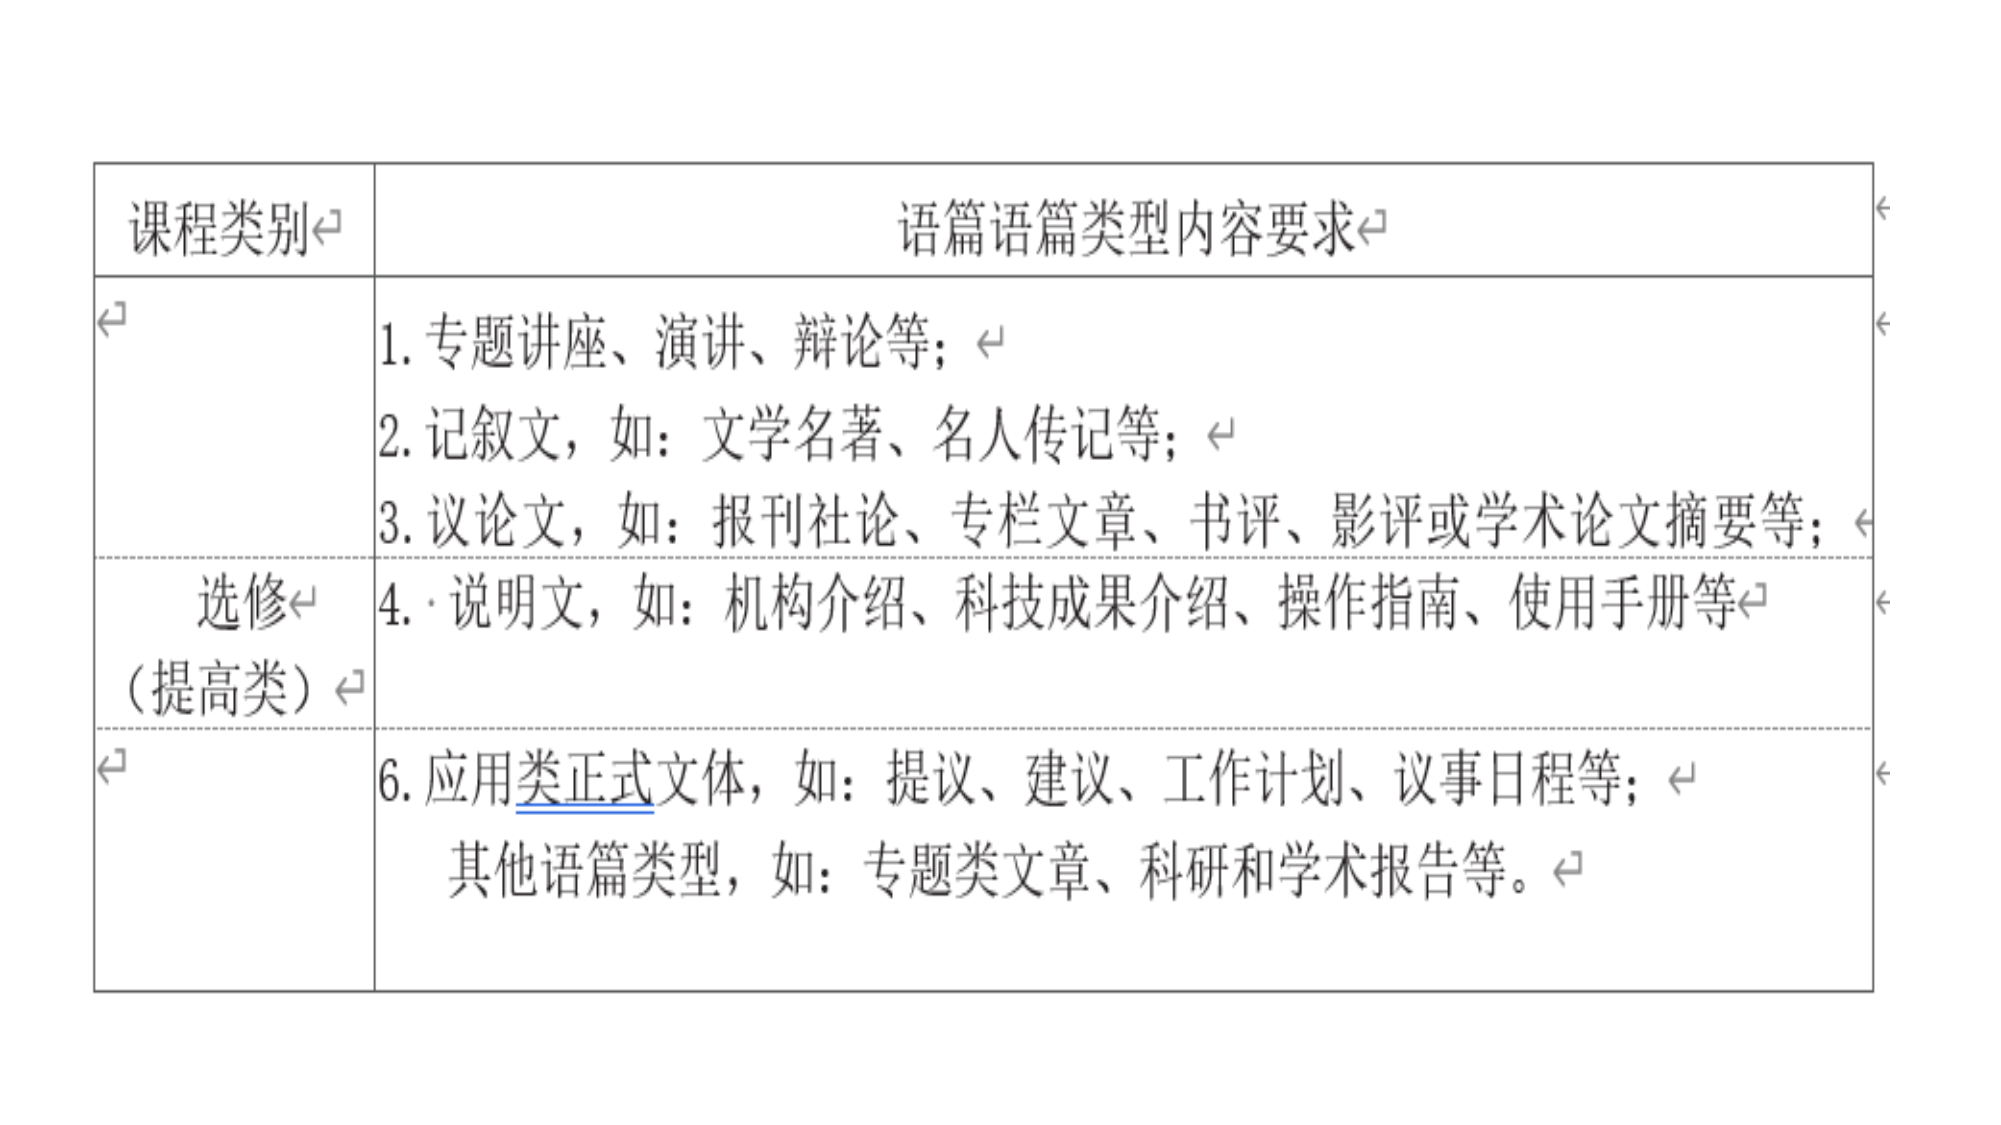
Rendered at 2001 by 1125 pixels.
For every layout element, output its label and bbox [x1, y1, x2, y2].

picture [86, 147, 1890, 1013]
